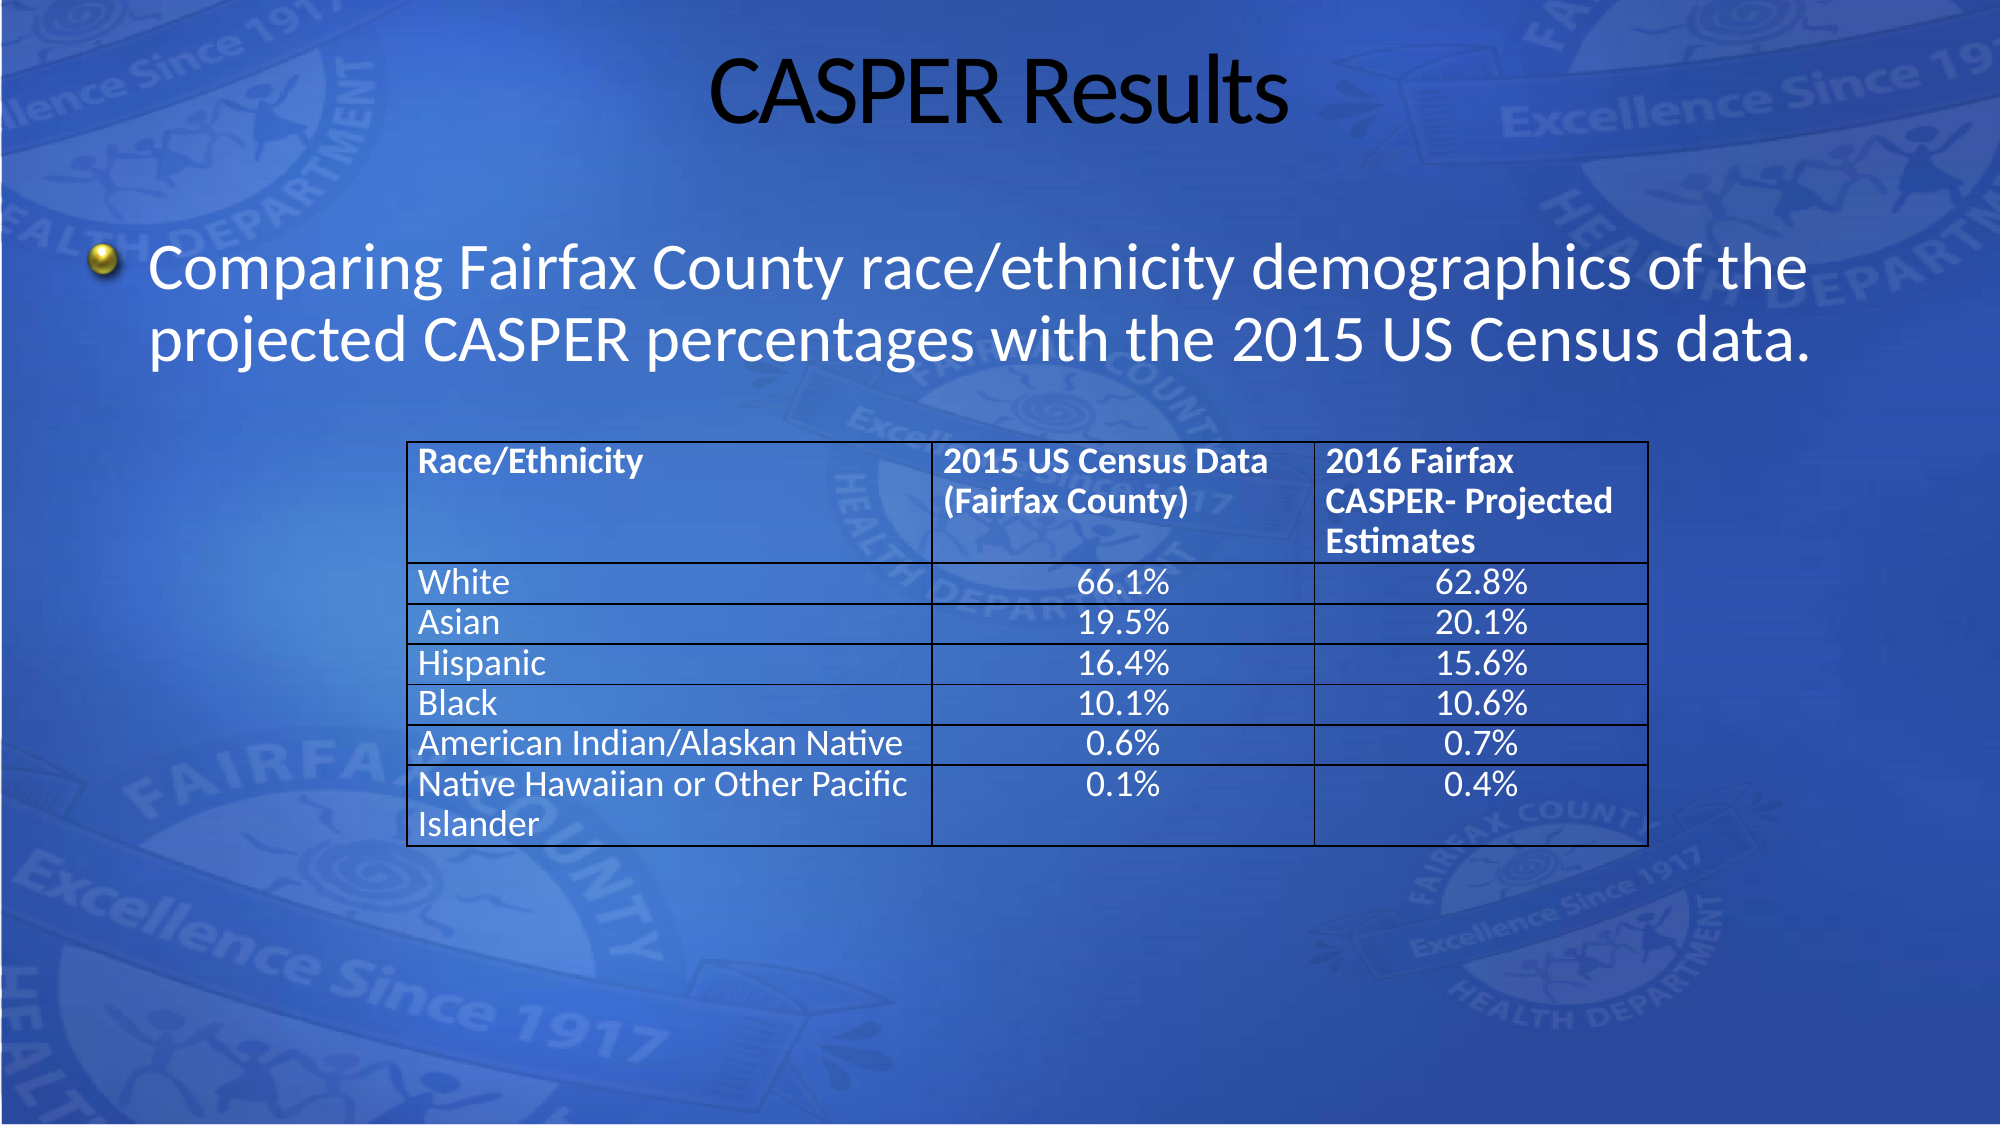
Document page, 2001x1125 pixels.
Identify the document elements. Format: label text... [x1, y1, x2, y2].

table_cell Hispanic [408, 645, 931, 684]
table_header 2015 US Census Data (Fairfax County) [933, 443, 1314, 562]
table_cell 0.4% [1315, 766, 1647, 845]
table_cell 19.5% [933, 605, 1314, 643]
table_cell 10.1% [933, 685, 1314, 724]
title CASPER Results [83, 37, 1917, 147]
table_cell White [408, 564, 931, 603]
table_cell 15.6% [1315, 645, 1647, 684]
picture [0, 0, 2001, 1125]
table_header Race/Ethnicity [408, 443, 931, 562]
table_header 2016 Fairfax CASPER- Projected Estimates [1315, 443, 1647, 562]
table_cell 16.4% [933, 645, 1314, 684]
table_cell Native Hawaiian or Other Pacific Islander [408, 766, 931, 845]
table_cell 0.6% [933, 726, 1314, 764]
list Comparing Fairfax County race/ethnicity demographics of the projected CASPER percentages with the 2015 US Census data. [83, 231, 1917, 378]
table_cell American Indian/Alaskan Native [408, 726, 931, 764]
table_cell Asian [408, 605, 931, 643]
table_cell 62.8% [1315, 564, 1647, 603]
table_cell 10.6% [1315, 685, 1647, 724]
table_cell Black [408, 685, 931, 724]
table_cell 0.7% [1315, 726, 1647, 764]
table_cell 66.1% [933, 564, 1314, 603]
table_cell 20.1% [1315, 605, 1647, 643]
table_cell 0.1% [933, 766, 1314, 845]
